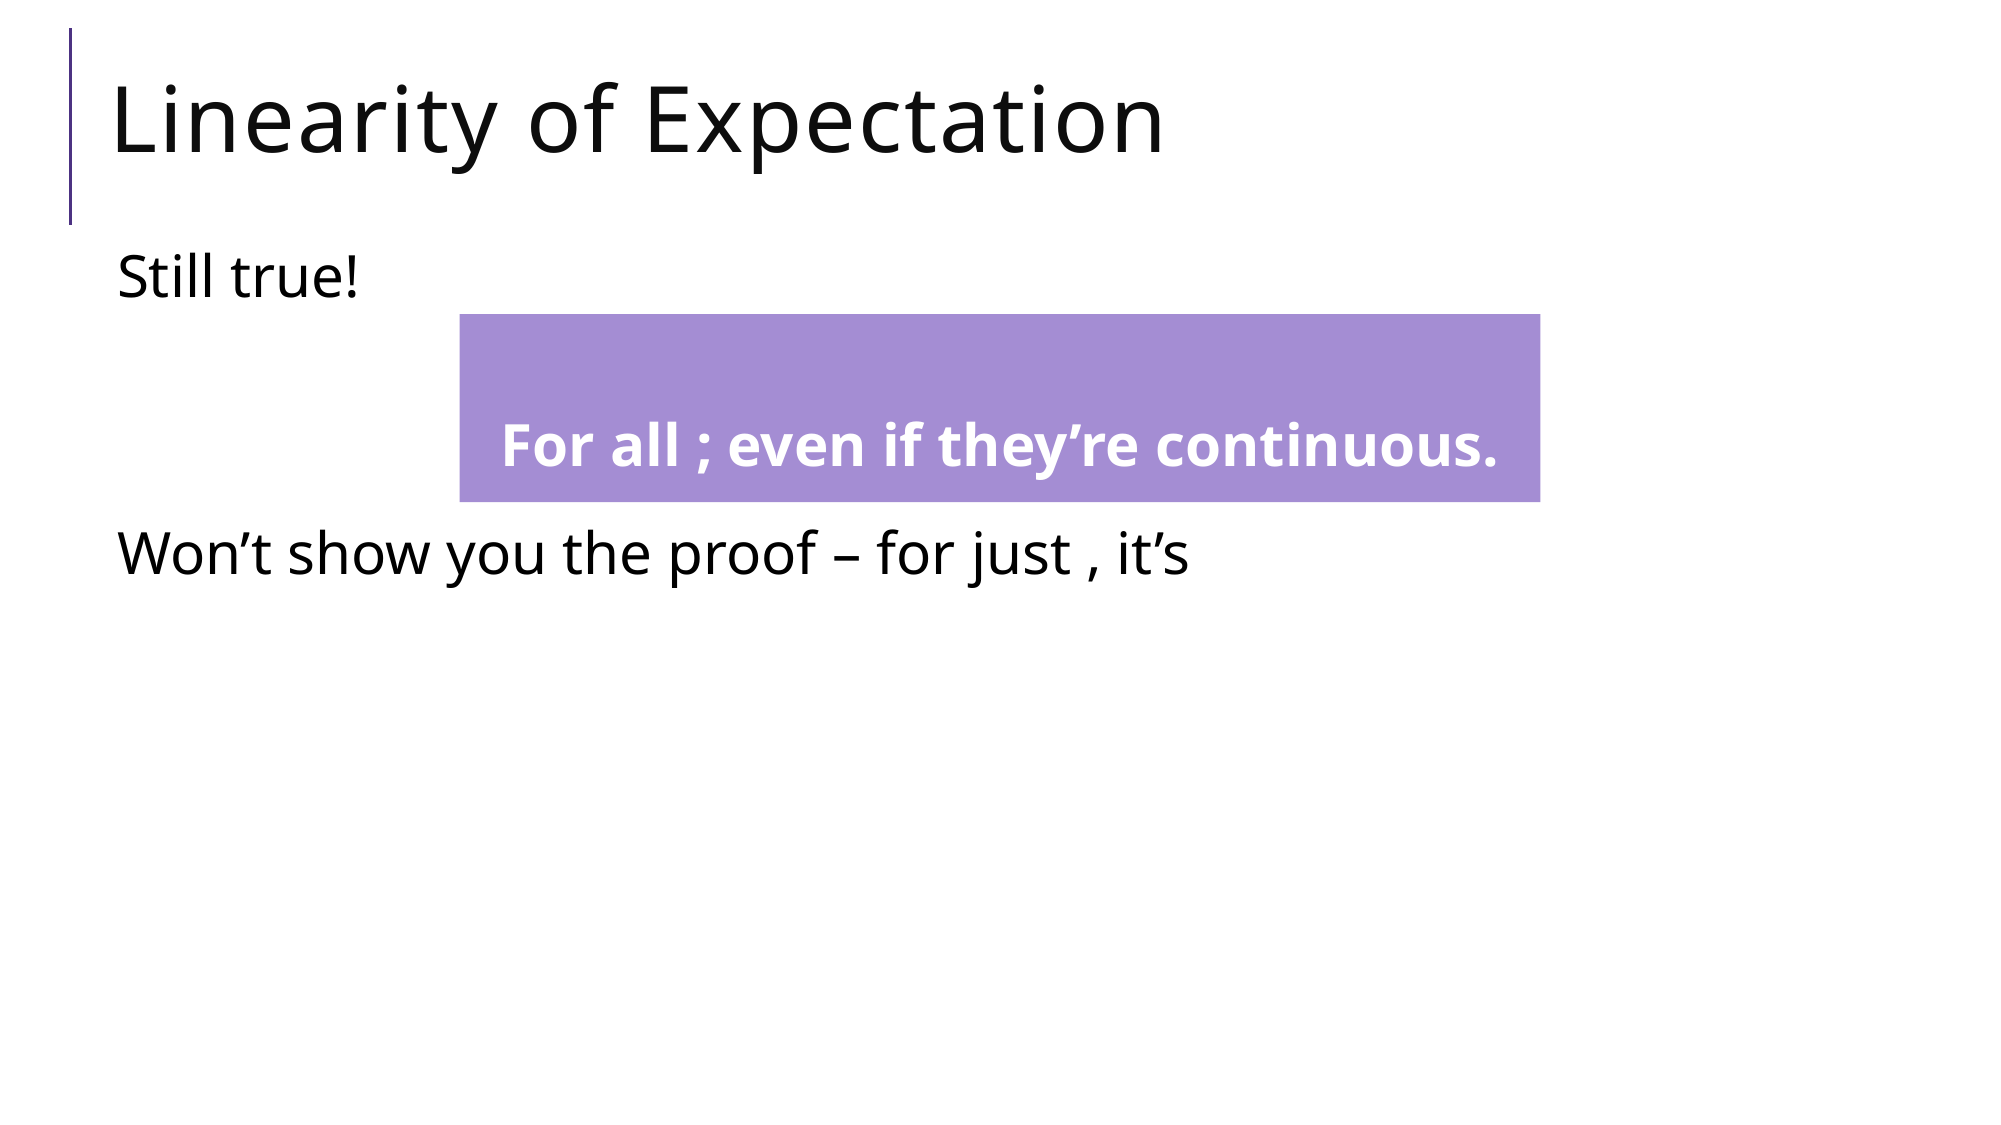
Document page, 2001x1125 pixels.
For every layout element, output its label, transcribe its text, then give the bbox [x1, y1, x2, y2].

title Linearity of Expectation [94, 43, 1930, 210]
